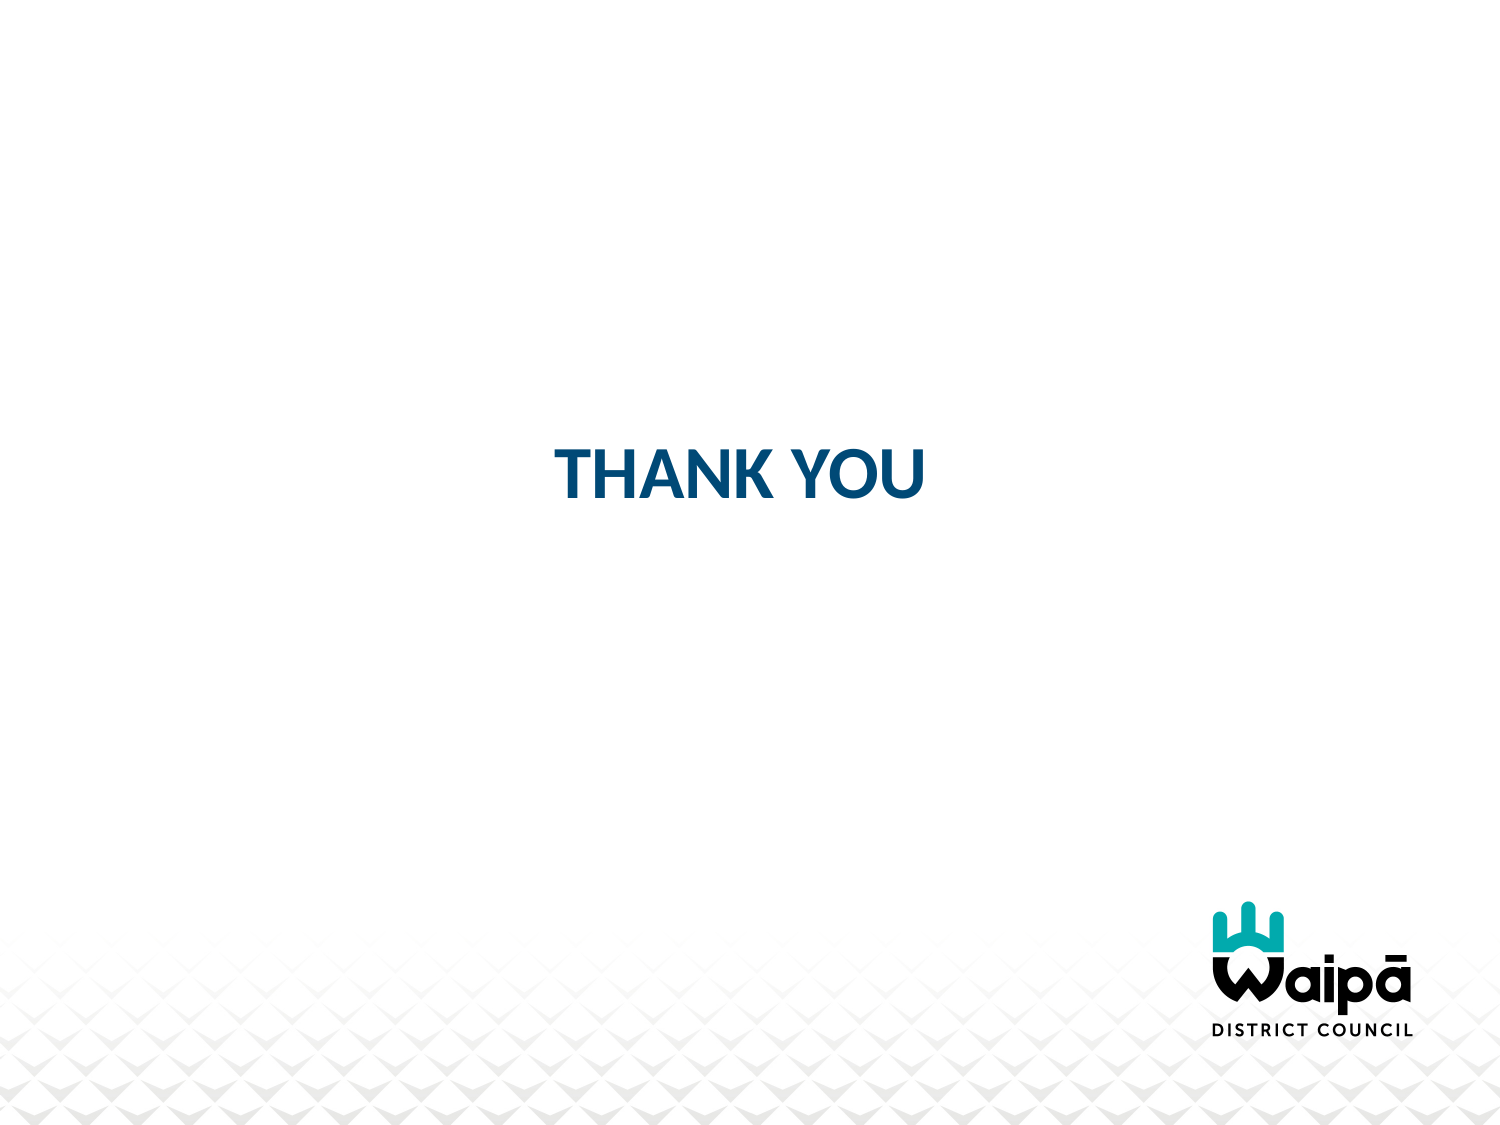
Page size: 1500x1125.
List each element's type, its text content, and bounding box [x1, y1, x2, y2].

picture [0, 0, 1500, 1125]
title Thank you [75, 375, 1425, 563]
